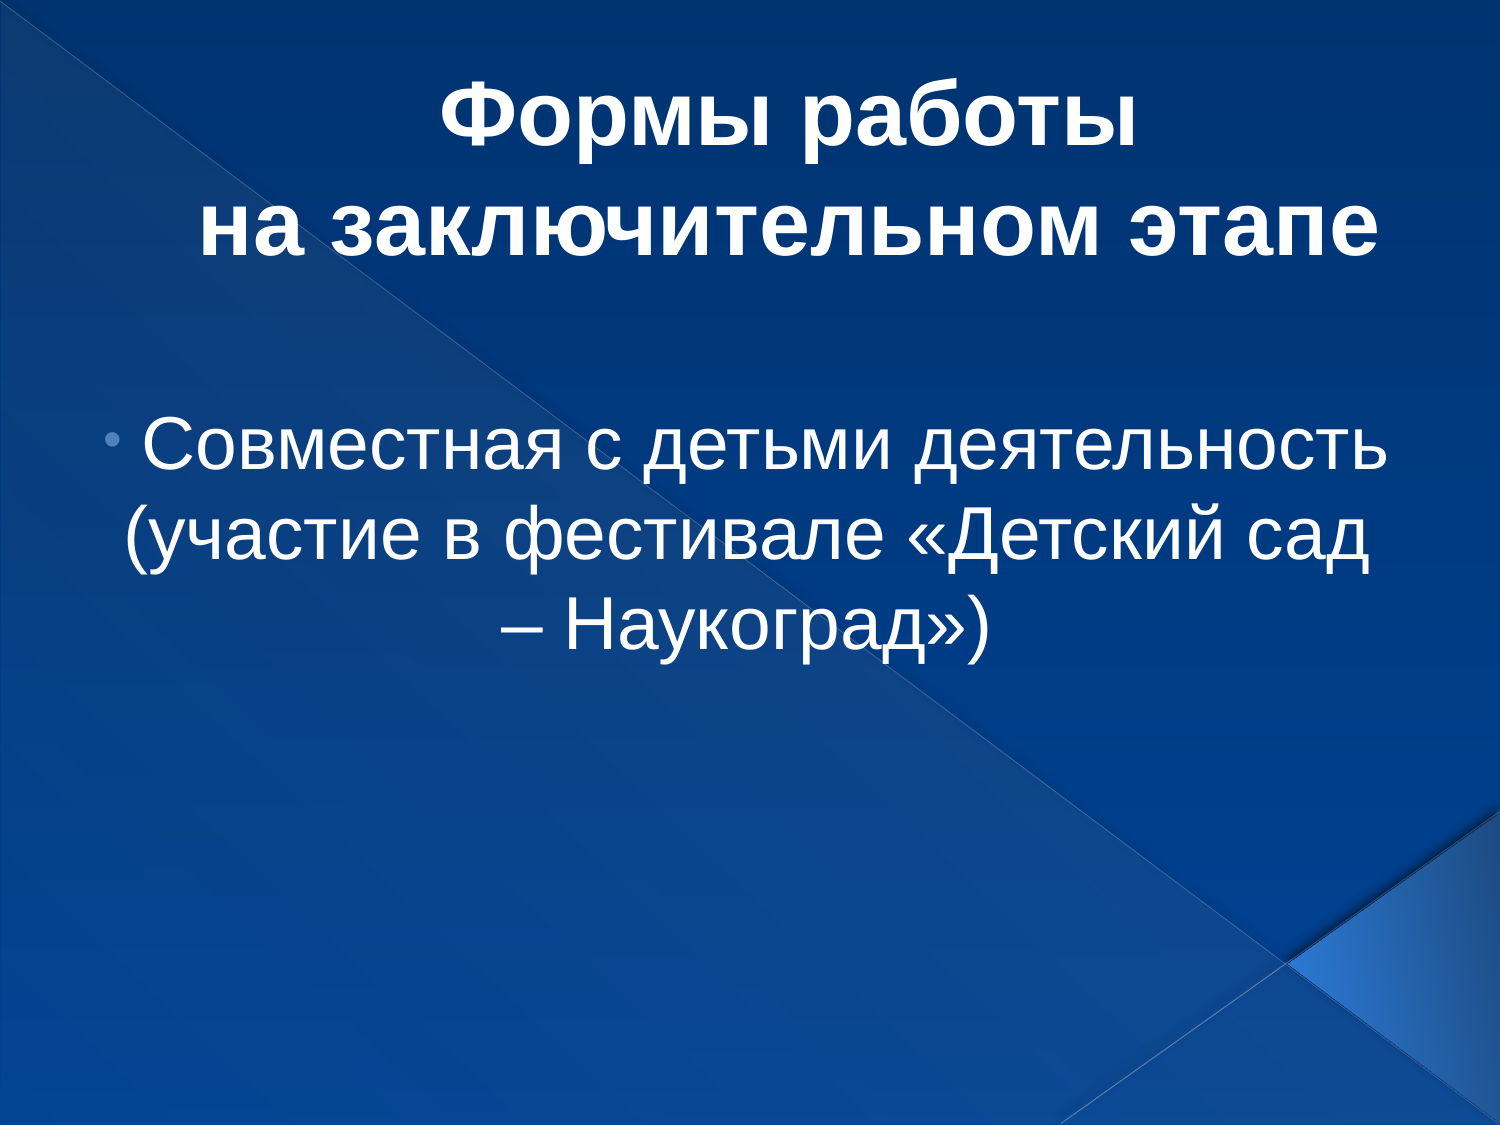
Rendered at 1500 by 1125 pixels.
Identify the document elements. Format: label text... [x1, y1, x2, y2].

subtitle Совместная с детьми деятельность (участие в фестивале «Детский сад – Наукоград») [88, 386, 1412, 1067]
title Формы работы на заключительном этапе [88, 35, 1412, 282]
